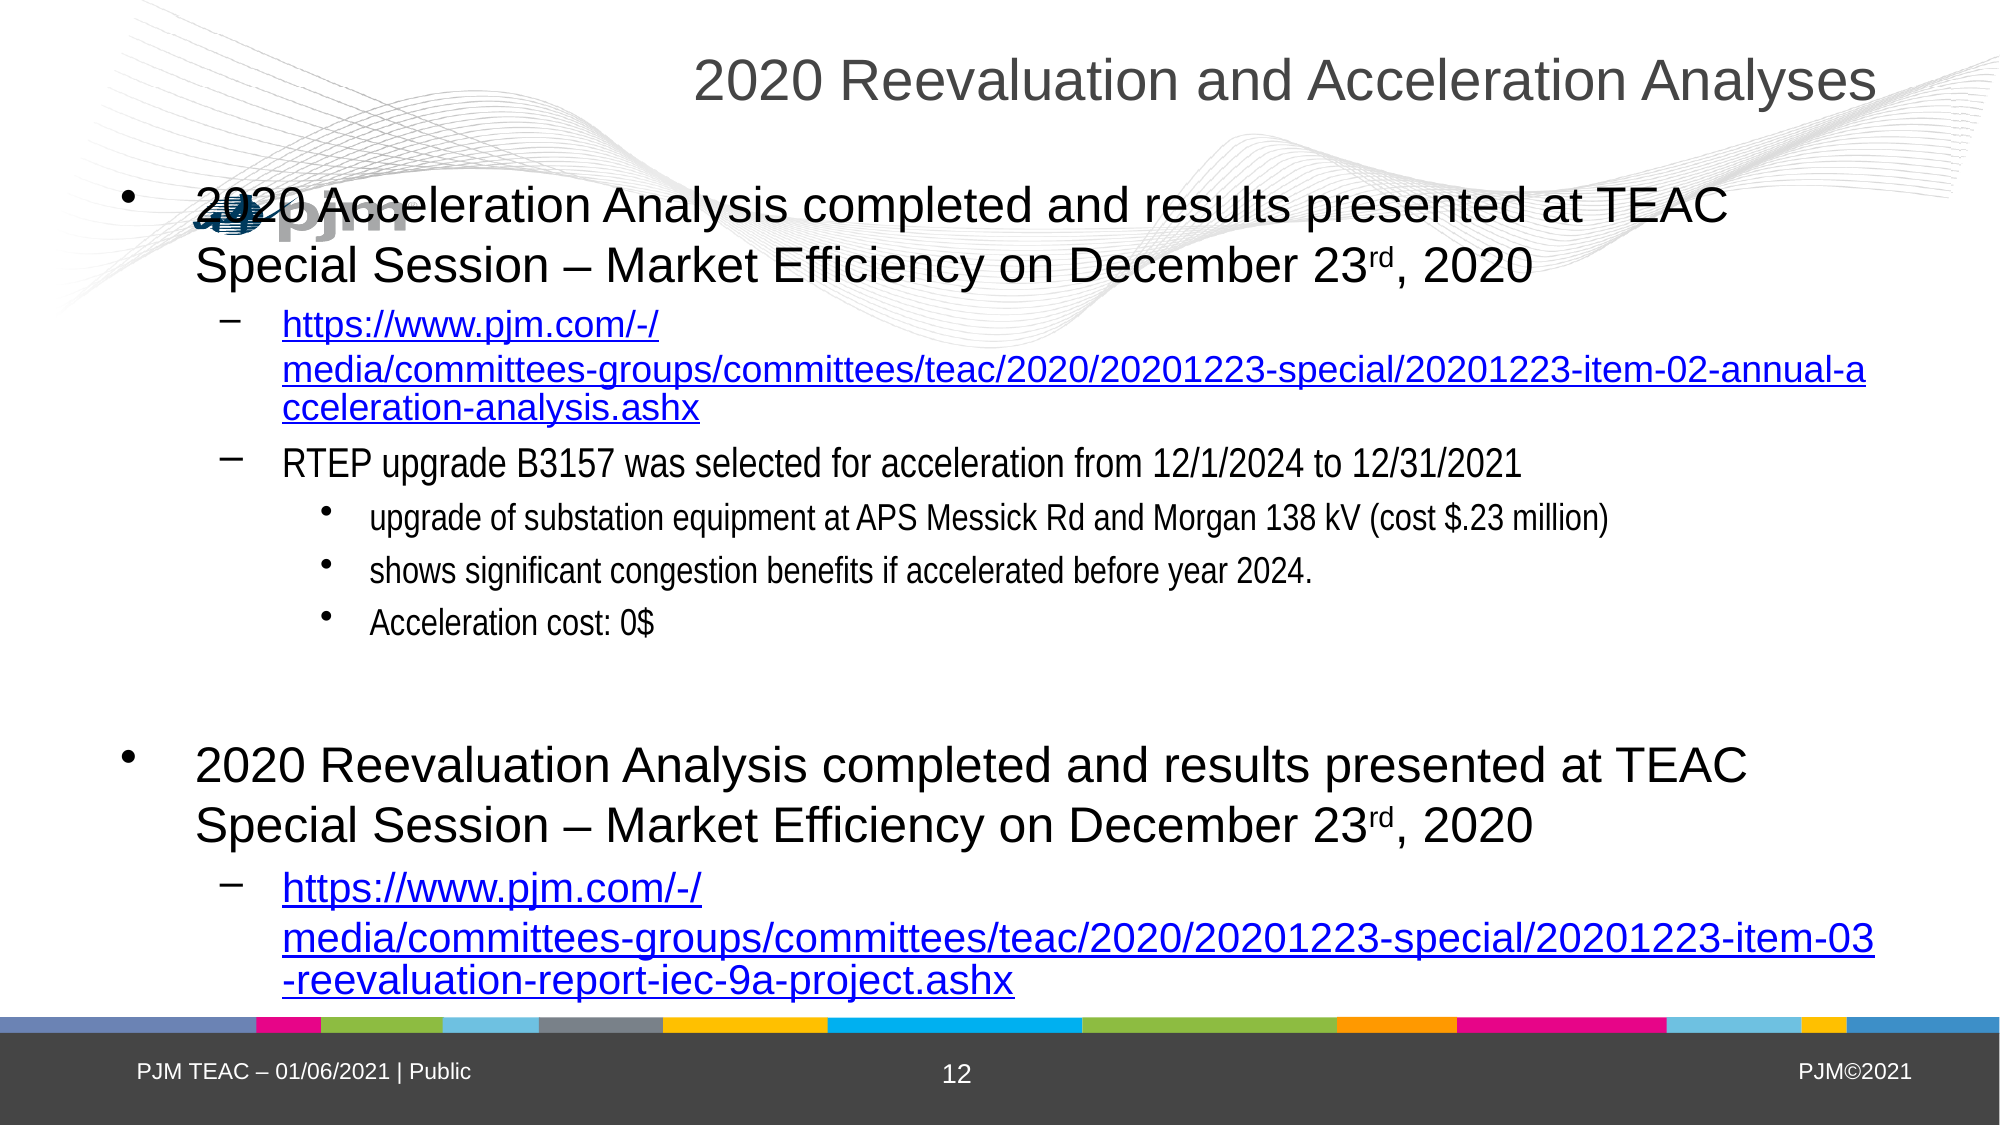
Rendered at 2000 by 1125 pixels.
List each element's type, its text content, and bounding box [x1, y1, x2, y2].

title 2020 Reevaluation and Acceleration Analyses [99, 24, 1900, 130]
text_box PJM TEAC – 01/06/2021 | Public [116, 1046, 750, 1125]
list 2020 Acceleration Analysis completed and results presented at TEAC Special Session – Market Efficiency on December 23rd, 2020 https://www.pjm.com/-/media/committees-groups/committees/teac/2020/20201223-special/20201223-item-02-annual-acceleration-analysis.ashx RTEP upgrade B3157 was selected for acceleration from 12/1/2024 to 12/31/2021 upgrade of substation equipment at APS Messick Rd and Morgan 138 kV (cost $.23 million) shows significant congestion benefits if accelerated before year 2024. Acceleration cost: 0$ 2020 Reevaluation Analysis completed and results presented at TEAC Special Session – Market Efficiency on December 23rd, 2020 https://www.pjm.com/-/media/committees-groups/committees/teac/2020/20201223-special/20201223-item-03-reevaluation-report-iec-9a-project.ashx [99, 162, 1900, 980]
